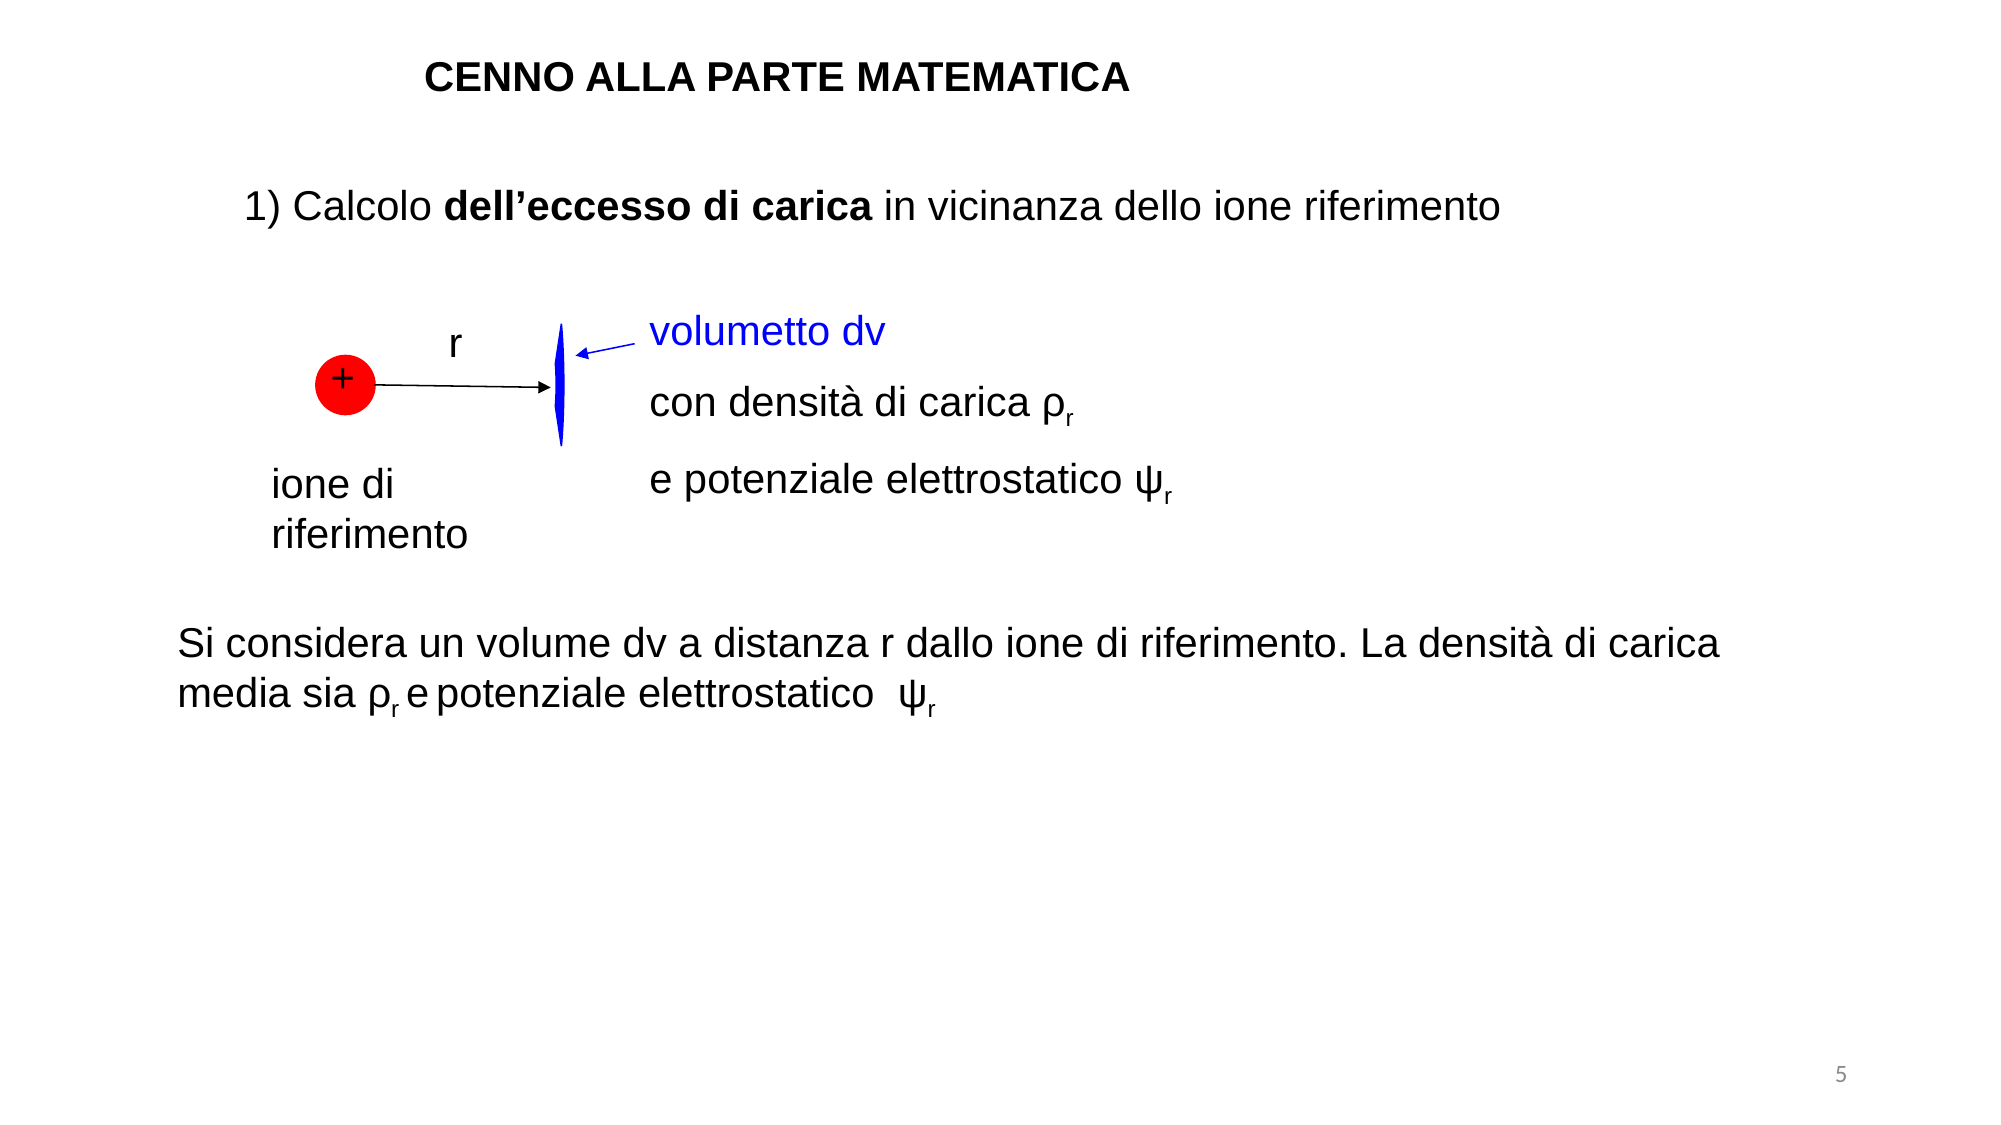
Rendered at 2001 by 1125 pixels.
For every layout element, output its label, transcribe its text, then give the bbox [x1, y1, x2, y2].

text_box + [315, 343, 399, 409]
text_box 1) Calcolo dell’eccesso di carica in vicinanza dello ione riferimento [229, 171, 1781, 237]
text_box ione di riferimento [256, 449, 529, 565]
text_box [328, 409, 363, 415]
text_box [399, 381, 551, 394]
text_box [555, 323, 564, 447]
text_box Si considera un volume dv a distanza r dallo ione di riferimento. La densità di carica media sia ρr e potenziale elettrostatico ψr [162, 608, 1798, 780]
text_box volumetto dv con densità di carica ρr e potenziale elettrostatico ψr [634, 296, 1284, 517]
text_box [575, 343, 635, 360]
text_box r [433, 308, 493, 374]
text_box CENNO ALLA PARTE MATEMATICA [409, 42, 1367, 108]
slide_number 5 [1412, 1042, 1863, 1103]
